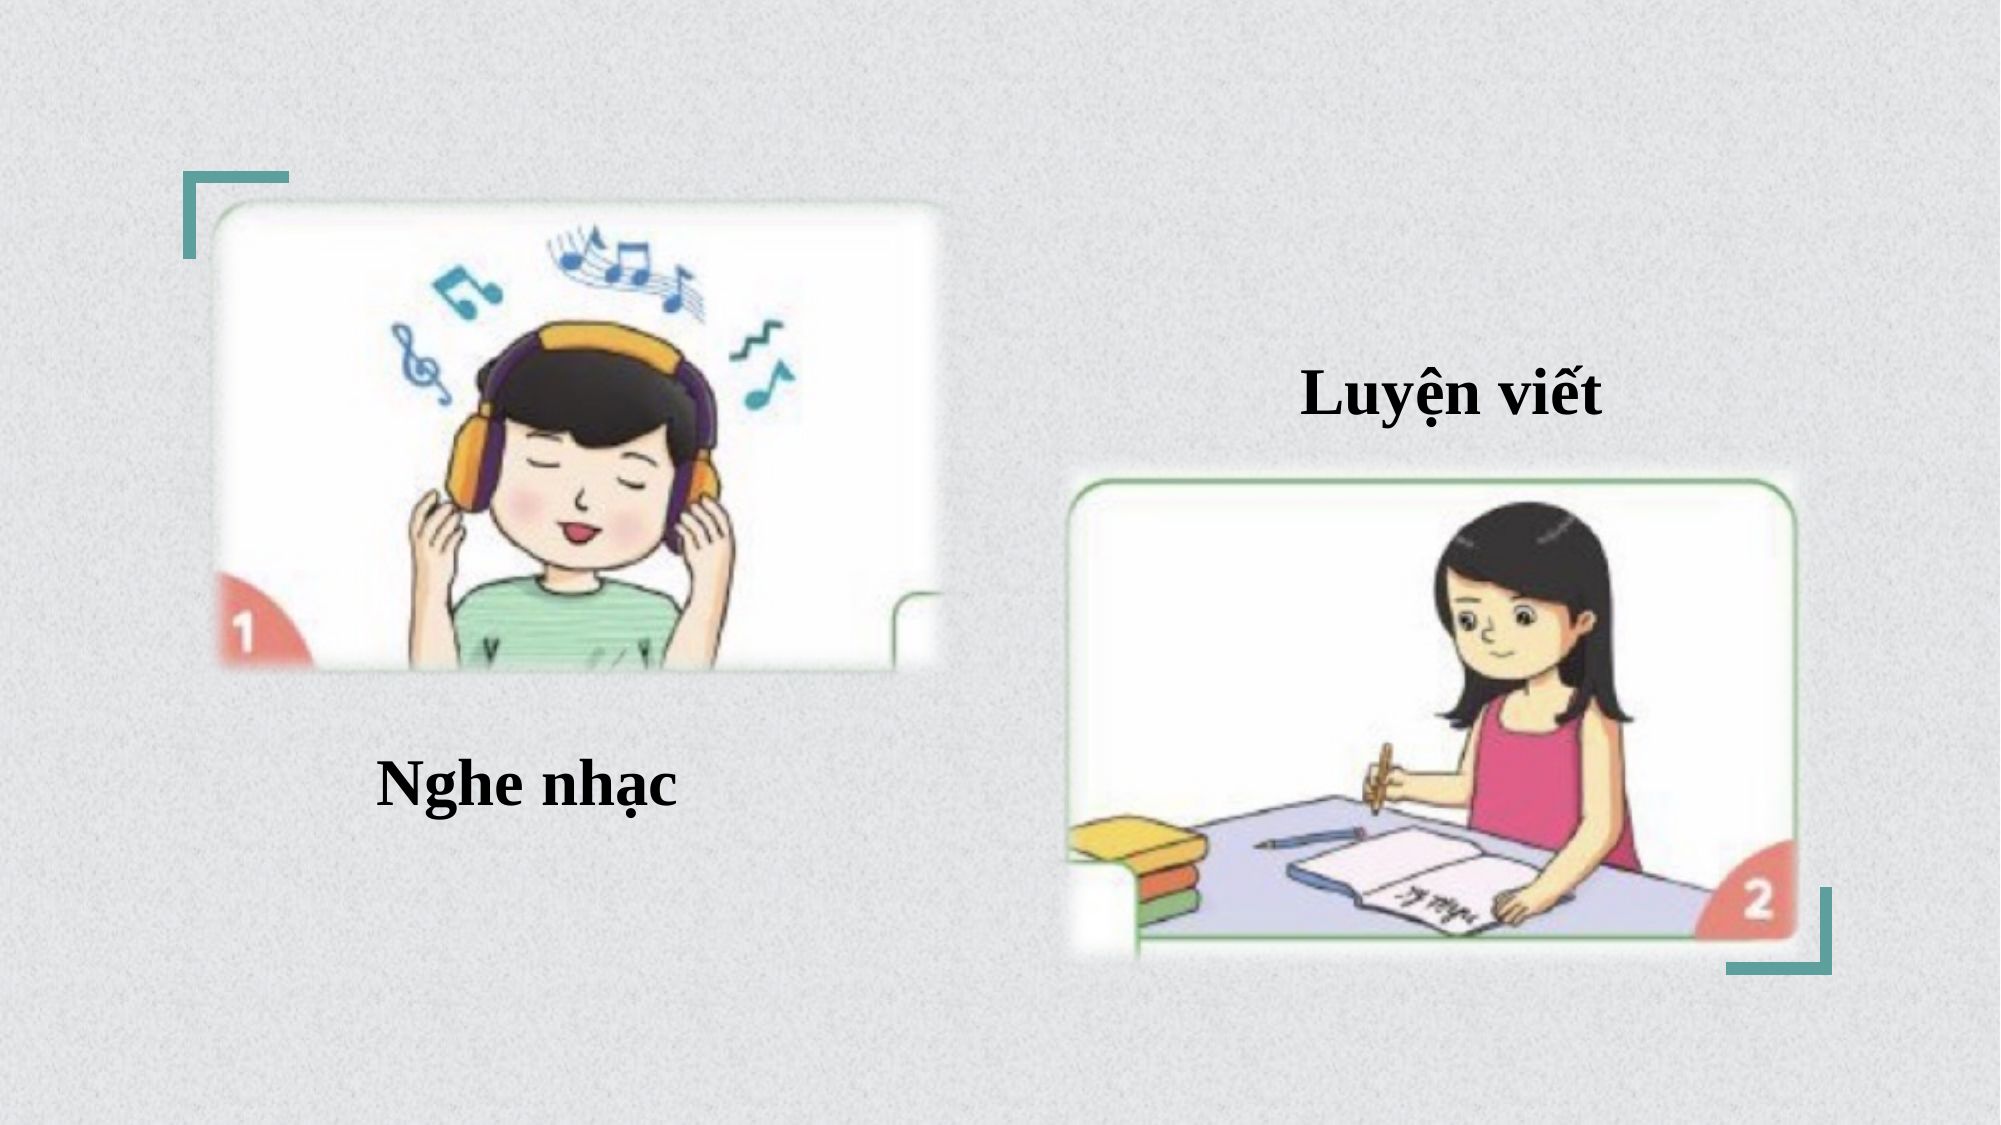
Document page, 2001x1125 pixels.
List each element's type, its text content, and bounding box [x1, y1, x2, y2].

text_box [1725, 887, 1833, 971]
picture [203, 190, 954, 682]
text_box Luyện viết [1257, 340, 1646, 435]
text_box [183, 175, 290, 259]
text_box Nghe nhạc [337, 731, 734, 827]
picture [1053, 452, 1815, 971]
